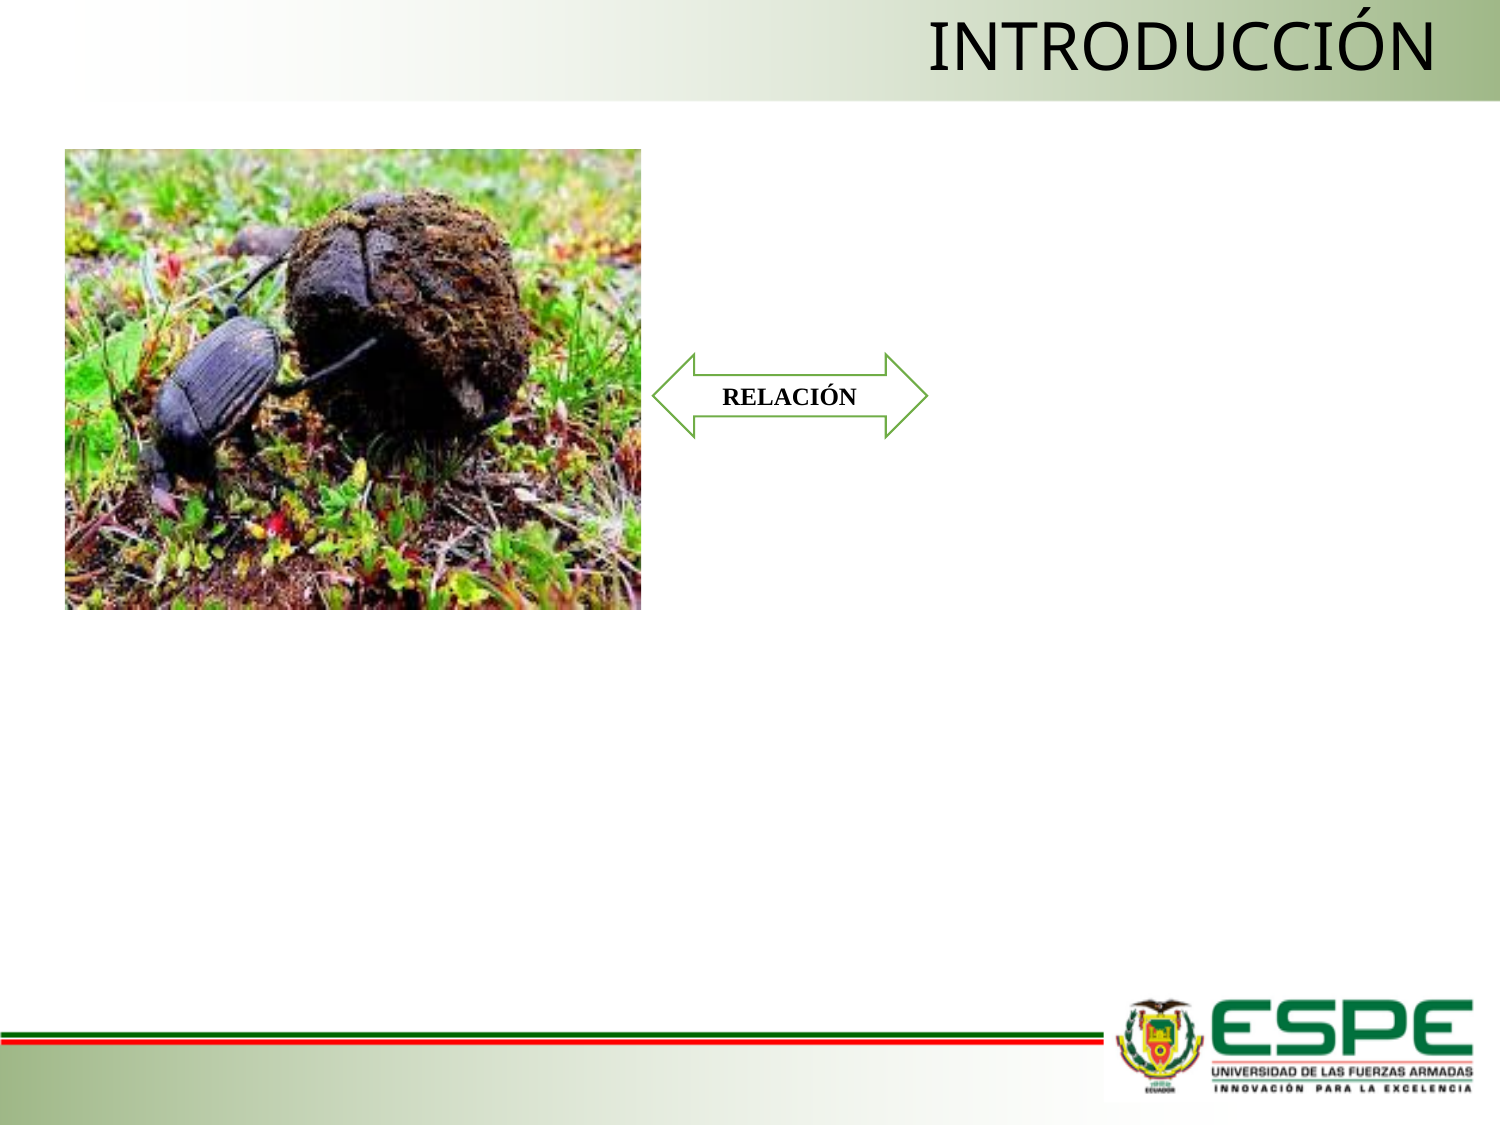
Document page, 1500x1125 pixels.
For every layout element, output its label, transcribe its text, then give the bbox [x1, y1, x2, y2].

picture [0, 0, 1500, 1125]
text_box RELACIÓN [651, 351, 929, 440]
text_box INTRODUCCIÓN [913, 0, 1454, 92]
